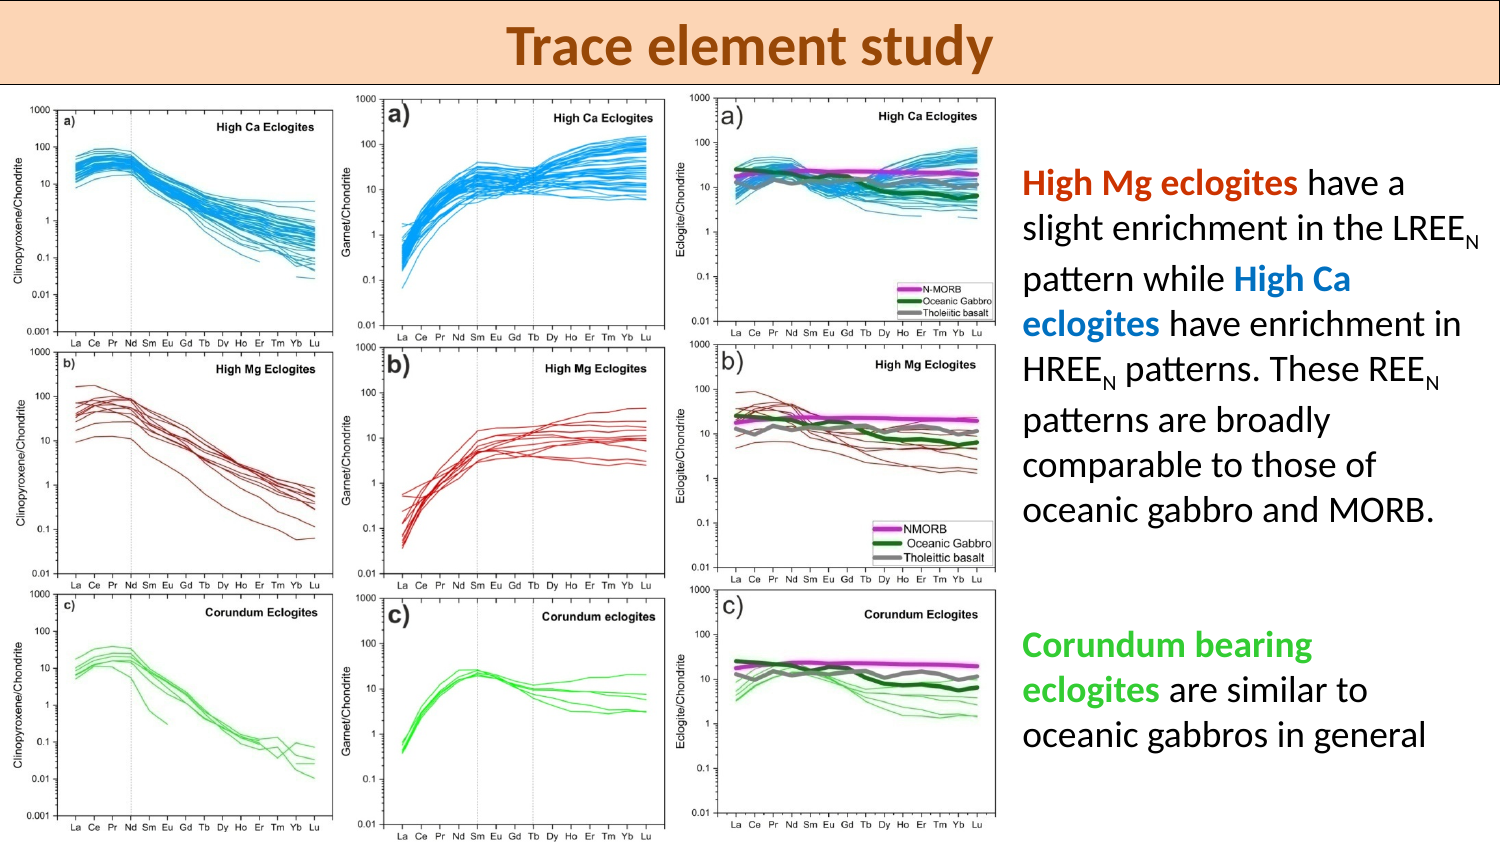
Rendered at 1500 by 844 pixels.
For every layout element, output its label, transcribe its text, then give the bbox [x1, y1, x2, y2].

text_box Trace element study [0, 0, 1500, 85]
picture [339, 93, 669, 842]
picture [11, 105, 335, 833]
picture [674, 93, 997, 833]
text_box High Mg eclogites have a slight enrichment in the LREEN pattern while High Ca eclogites have enrichment in HREEN patterns. These REEN patterns are broadly comparable to those of oceanic gabbro and MORB. Corundum bearing eclogites are similar to oceanic gabbros in general [1007, 105, 1500, 763]
